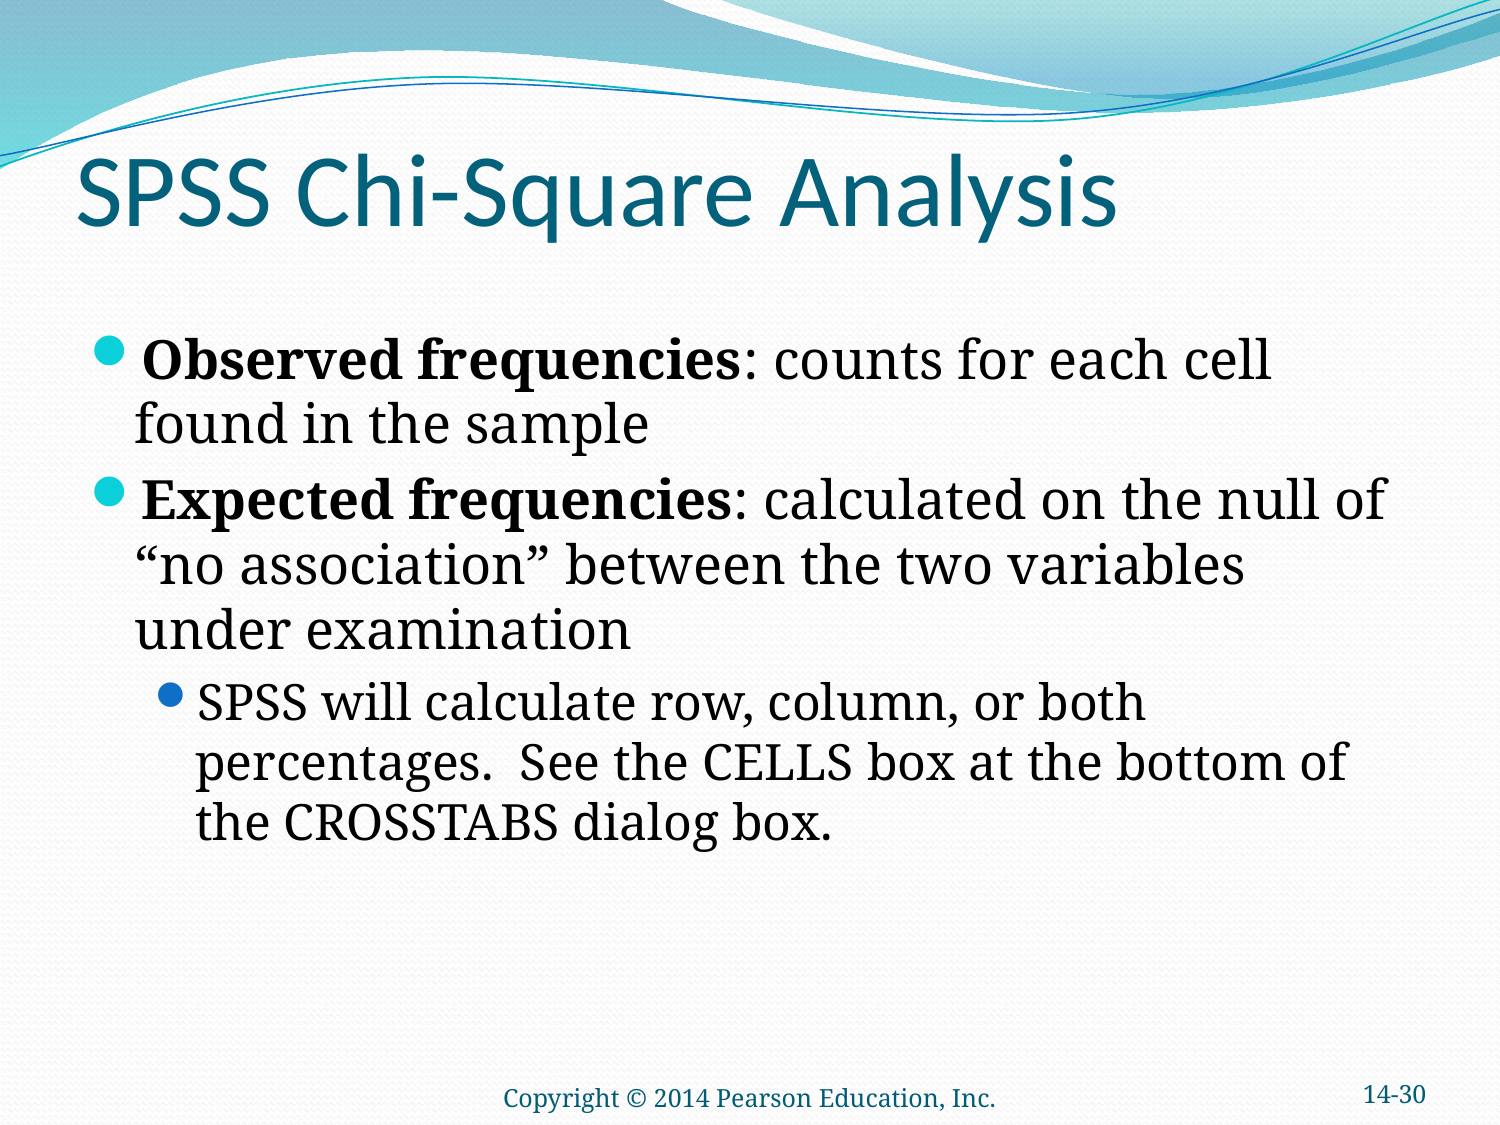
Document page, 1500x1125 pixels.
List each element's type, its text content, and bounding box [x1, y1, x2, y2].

title SPSS Chi-Square Analysis [74, 87, 1426, 276]
list Observed frequencies: counts for each cell found in the sample Expected frequencies: calculated on the null of “no association” between the two variables under examination SPSS will calculate row, column, or both percentages. See the CELLS box at the bottom of the CROSSTABS dialog box. [74, 317, 1426, 1038]
